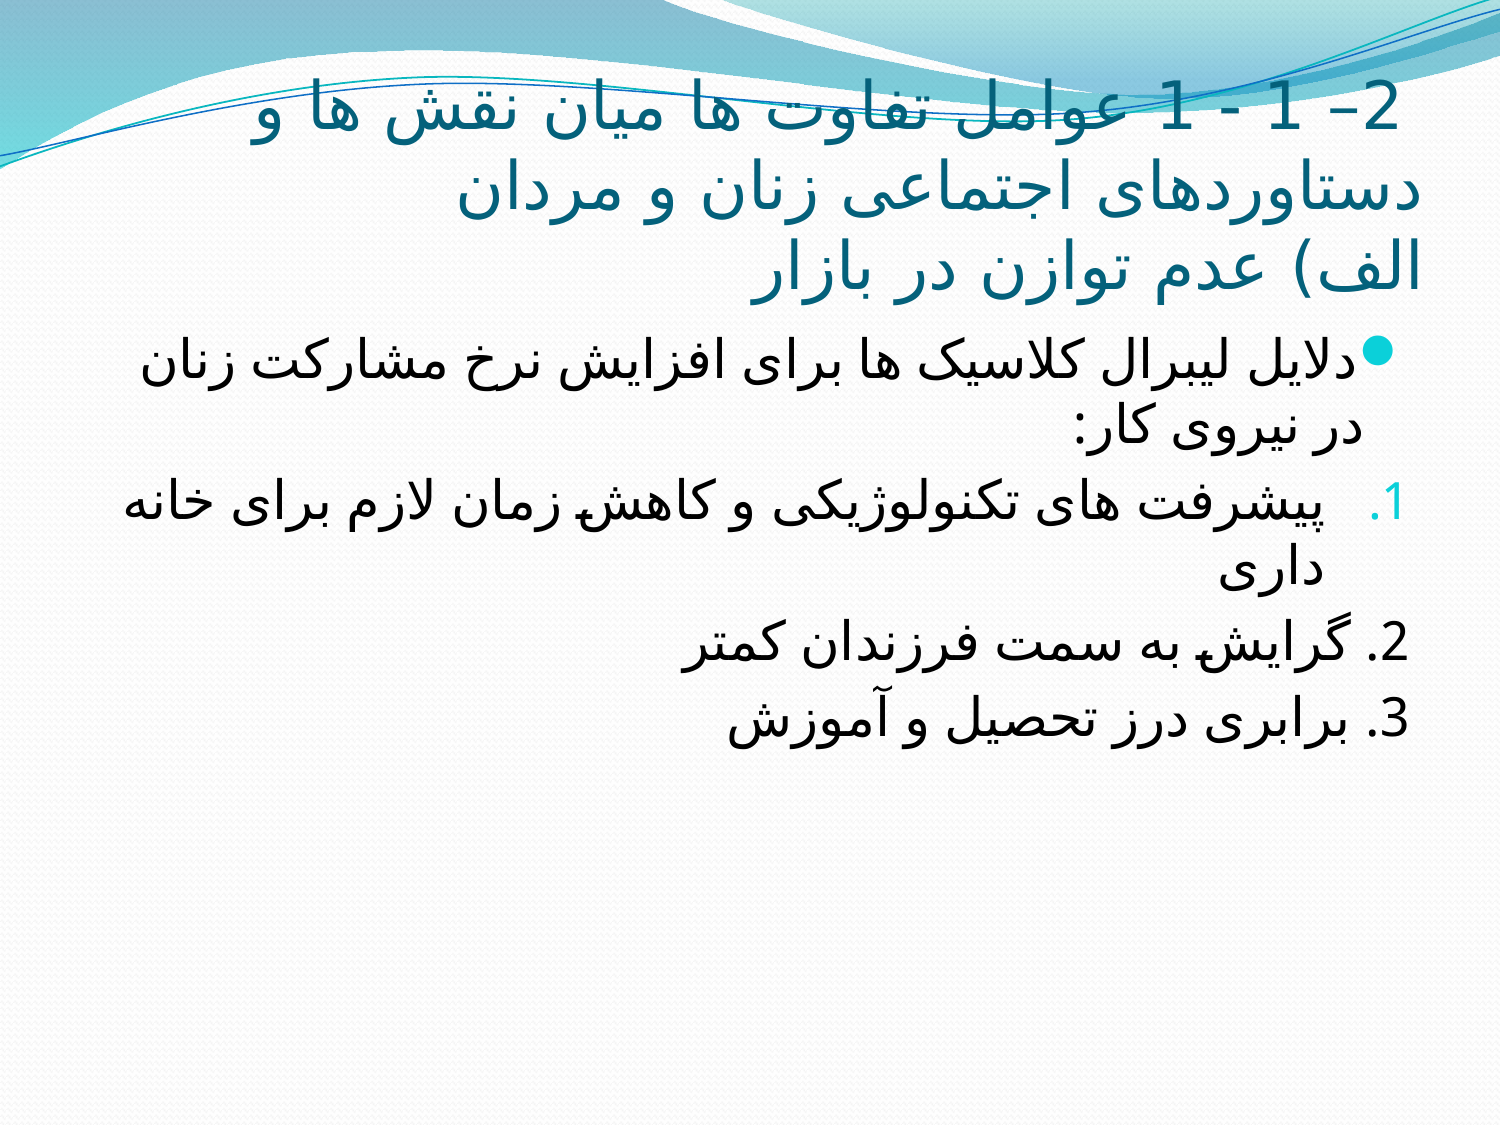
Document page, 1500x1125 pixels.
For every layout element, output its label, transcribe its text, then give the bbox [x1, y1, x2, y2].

list دلایل لیبرال کلاسیک ها برای افزایش نرخ مشارکت زنان در نیروی کار: پیشرفت های تکنولوژیکی و کاهش زمان لازم برای خانه داری 2. گرایش به سمت فرزندان کمتر 3. برابری درز تحصیل و آموزش [75, 317, 1425, 1038]
title 2– 1 - 1 عوامل تفاوت ها میان نقش ها و دستاوردهای اجتماعی زنان و مردان الف) عدم توازن در بازار [75, 115, 1425, 303]
